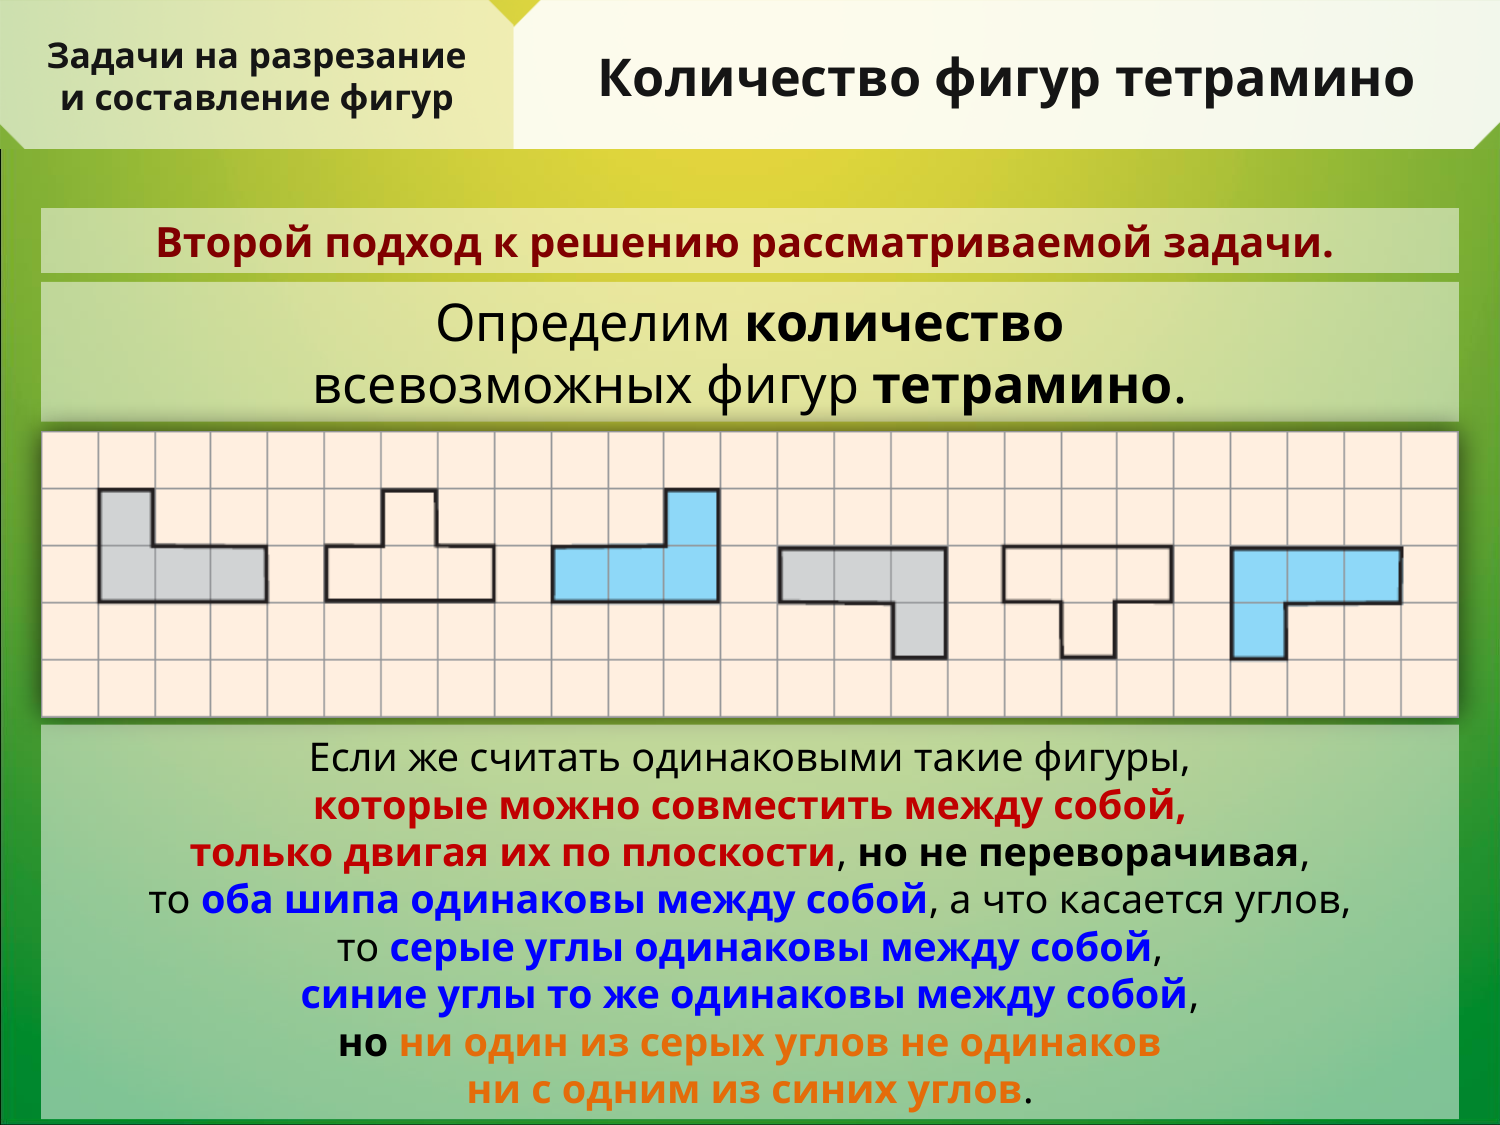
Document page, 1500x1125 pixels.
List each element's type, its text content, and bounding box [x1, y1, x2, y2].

picture [0, 0, 1500, 1125]
text_box Определим количество всевозможных фигур тетрамино. [41, 281, 1459, 412]
text_box Второй подход к решению рассматриваемой задачи. [41, 208, 1459, 273]
text_box Если же считать одинаковыми такие фигуры, которые можно совместить между собой, только двигая их по плоскости, но не переворачивая, то оба шипа одинаковы между собой, а что касается углов, то серые углы одинаковы между собой, синие углы то же одинаковы между собой, но ни один из серых углов не одинаков ни с одним из синих углов. [41, 725, 1459, 1120]
